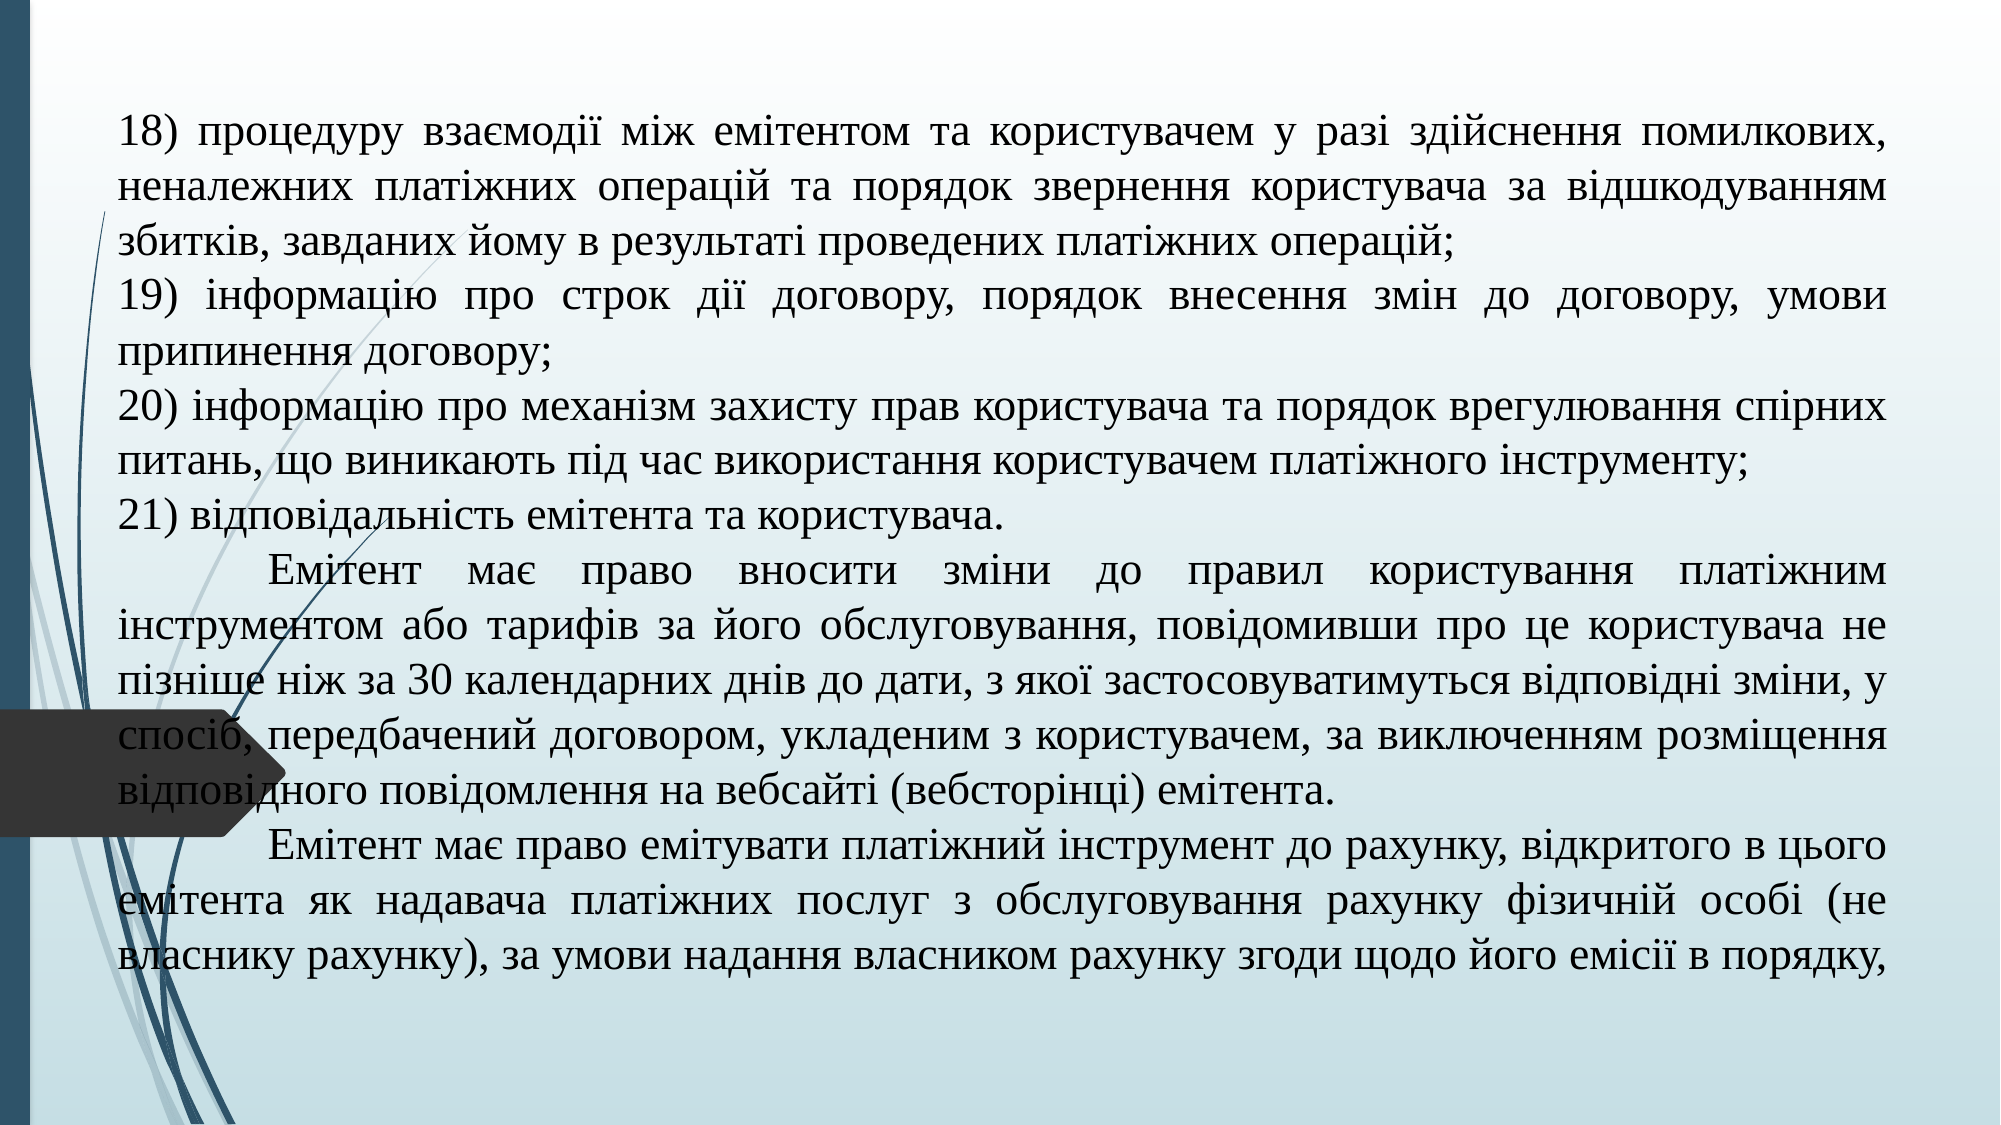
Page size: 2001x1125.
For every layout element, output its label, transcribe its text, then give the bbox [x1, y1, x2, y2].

subtitle 18) процедуру взаємодії між емітентом та користувачем у разі здійснення помилкових, неналежних платіжних операцій та порядок звернення користувача за відшкодуванням збитків, завданих йому в результаті проведених платіжних операцій; 19) інформацію про строк дії договору, порядок внесення змін до договору, умови припинення договору; 20) інформацію про механізм захисту прав користувача та порядок врегулювання спірних питань, що виникають під час використання користувачем платіжного інструменту; 21) відповідальність емітента та користувача. Емітент має право вносити зміни до правил користування платіжним інструментом або тарифів за його обслуговування, повідомивши про це користувача не пізніше ніж за 30 календарних днів до дати, з якої застосовуватимуться відповідні зміни, у спосіб, передбачений договором, укладеним з користувачем, за виключенням розміщення відповідного повідомлення на вебсайті (вебсторінці) емітента. Емітент має право емітувати платіжний інструмент до рахунку, відкритого в цього емітента як надавача платіжних послуг з обслуговування рахунку фізичній особі (не власнику рахунку), за умови надання власником рахунку згоди щодо його емісії в порядку, [102, 92, 1904, 1027]
